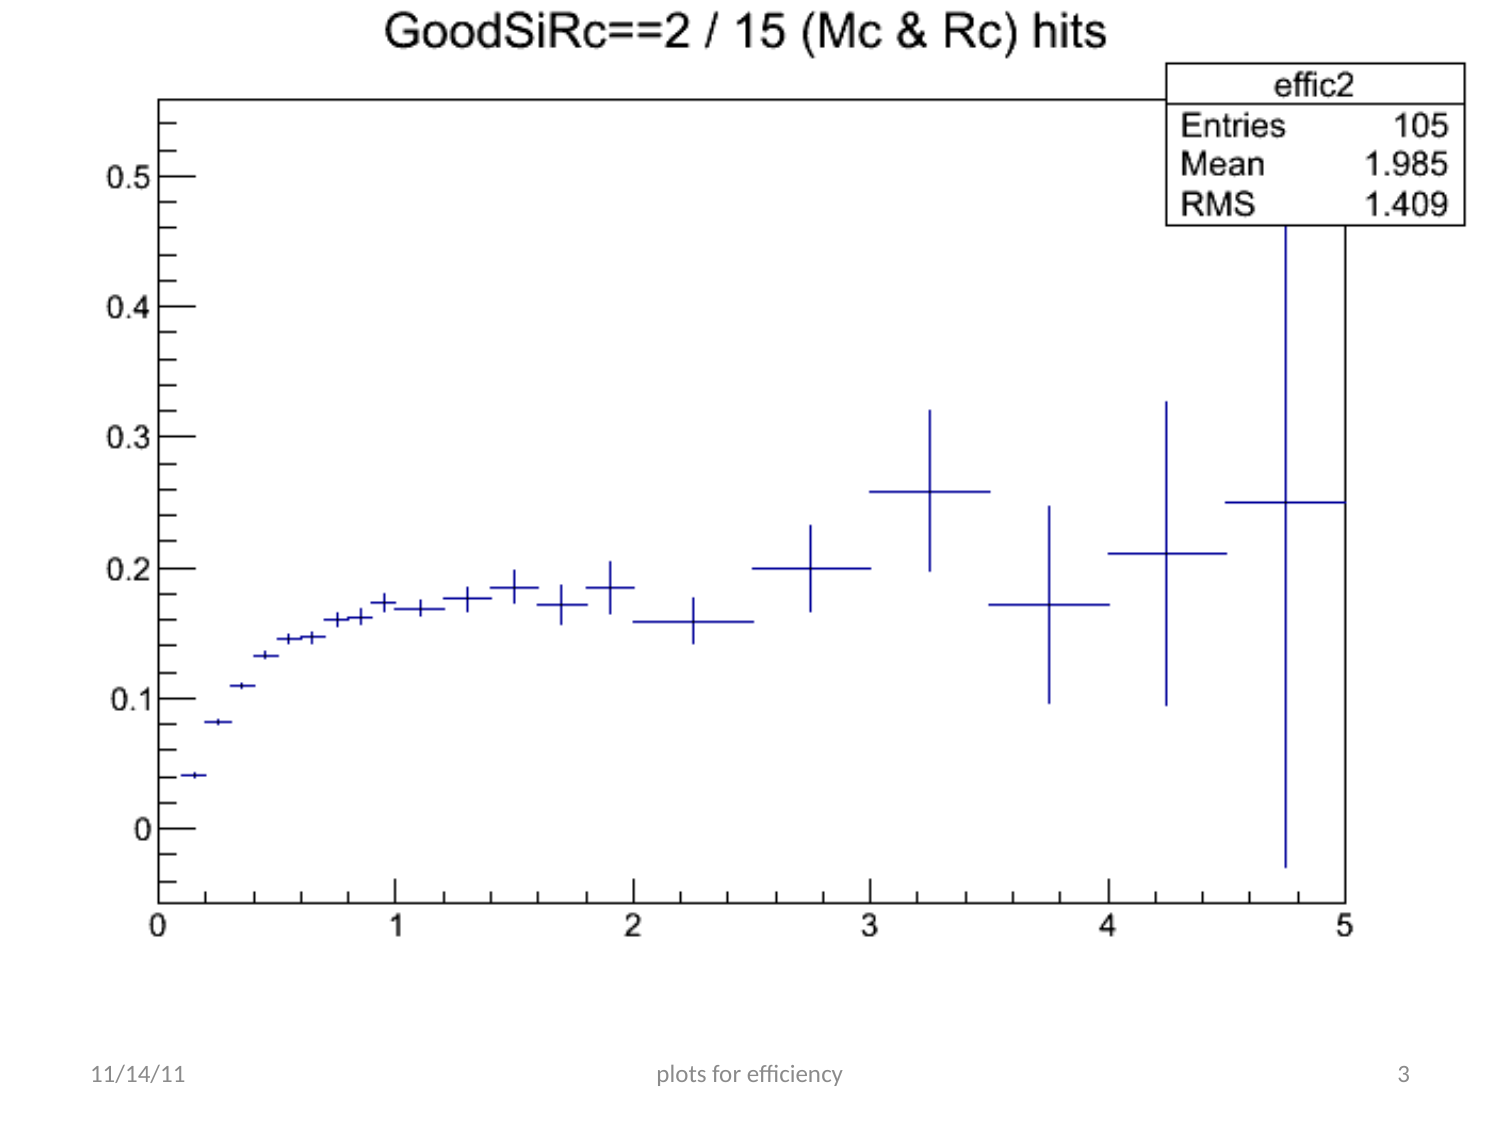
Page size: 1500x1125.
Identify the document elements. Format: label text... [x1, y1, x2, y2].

slide_number 3 [1074, 1042, 1425, 1103]
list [0, 0, 1500, 1006]
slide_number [75, 1042, 425, 1103]
footer plots for efficiency [512, 1042, 988, 1103]
